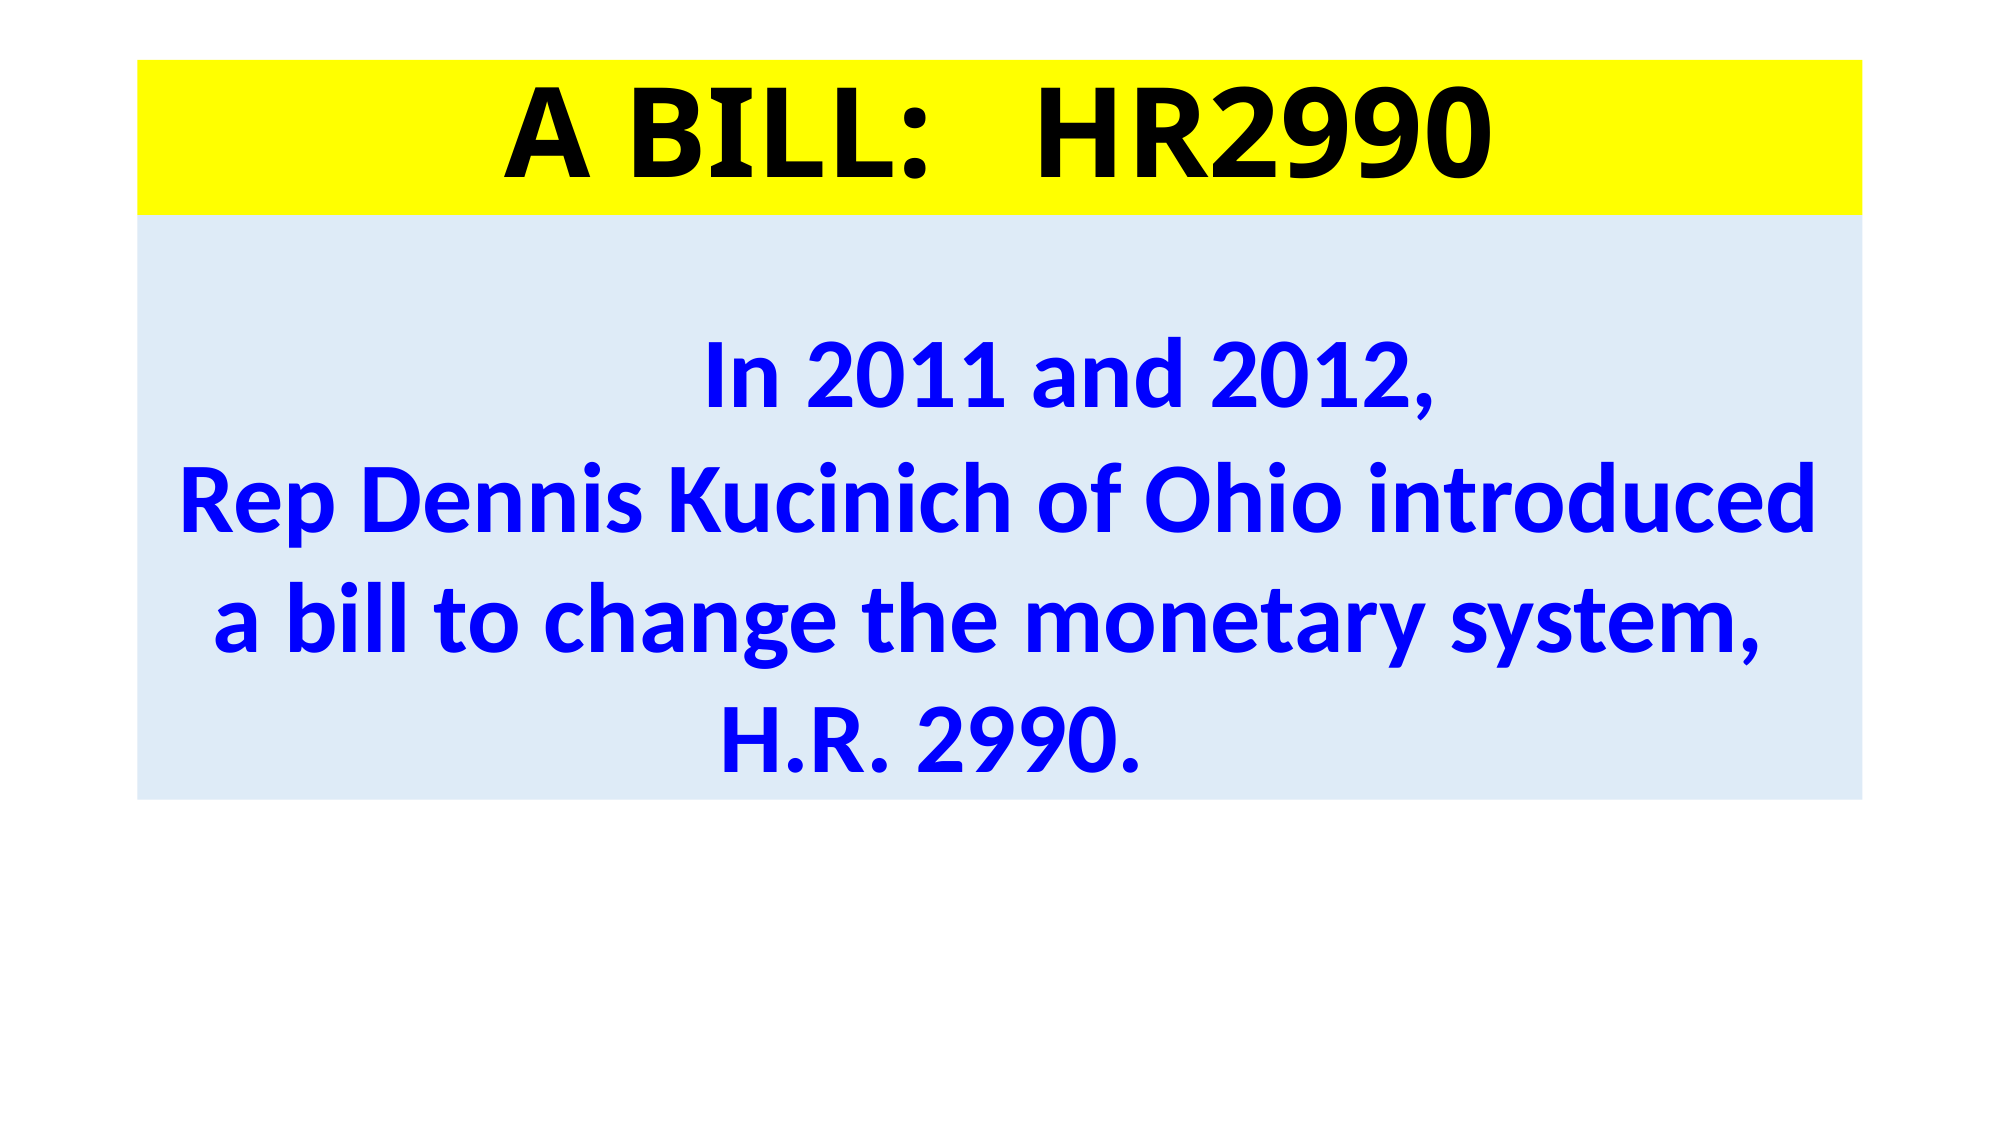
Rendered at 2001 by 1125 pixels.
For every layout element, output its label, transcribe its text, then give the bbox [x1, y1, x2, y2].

text_box In 2011 and 2012, Rep Dennis Kucinich of Ohio introduced a bill to change the monetary system, H.R. 2990. [137, 215, 1863, 800]
title A BILL: HR2990 [137, 59, 1863, 215]
